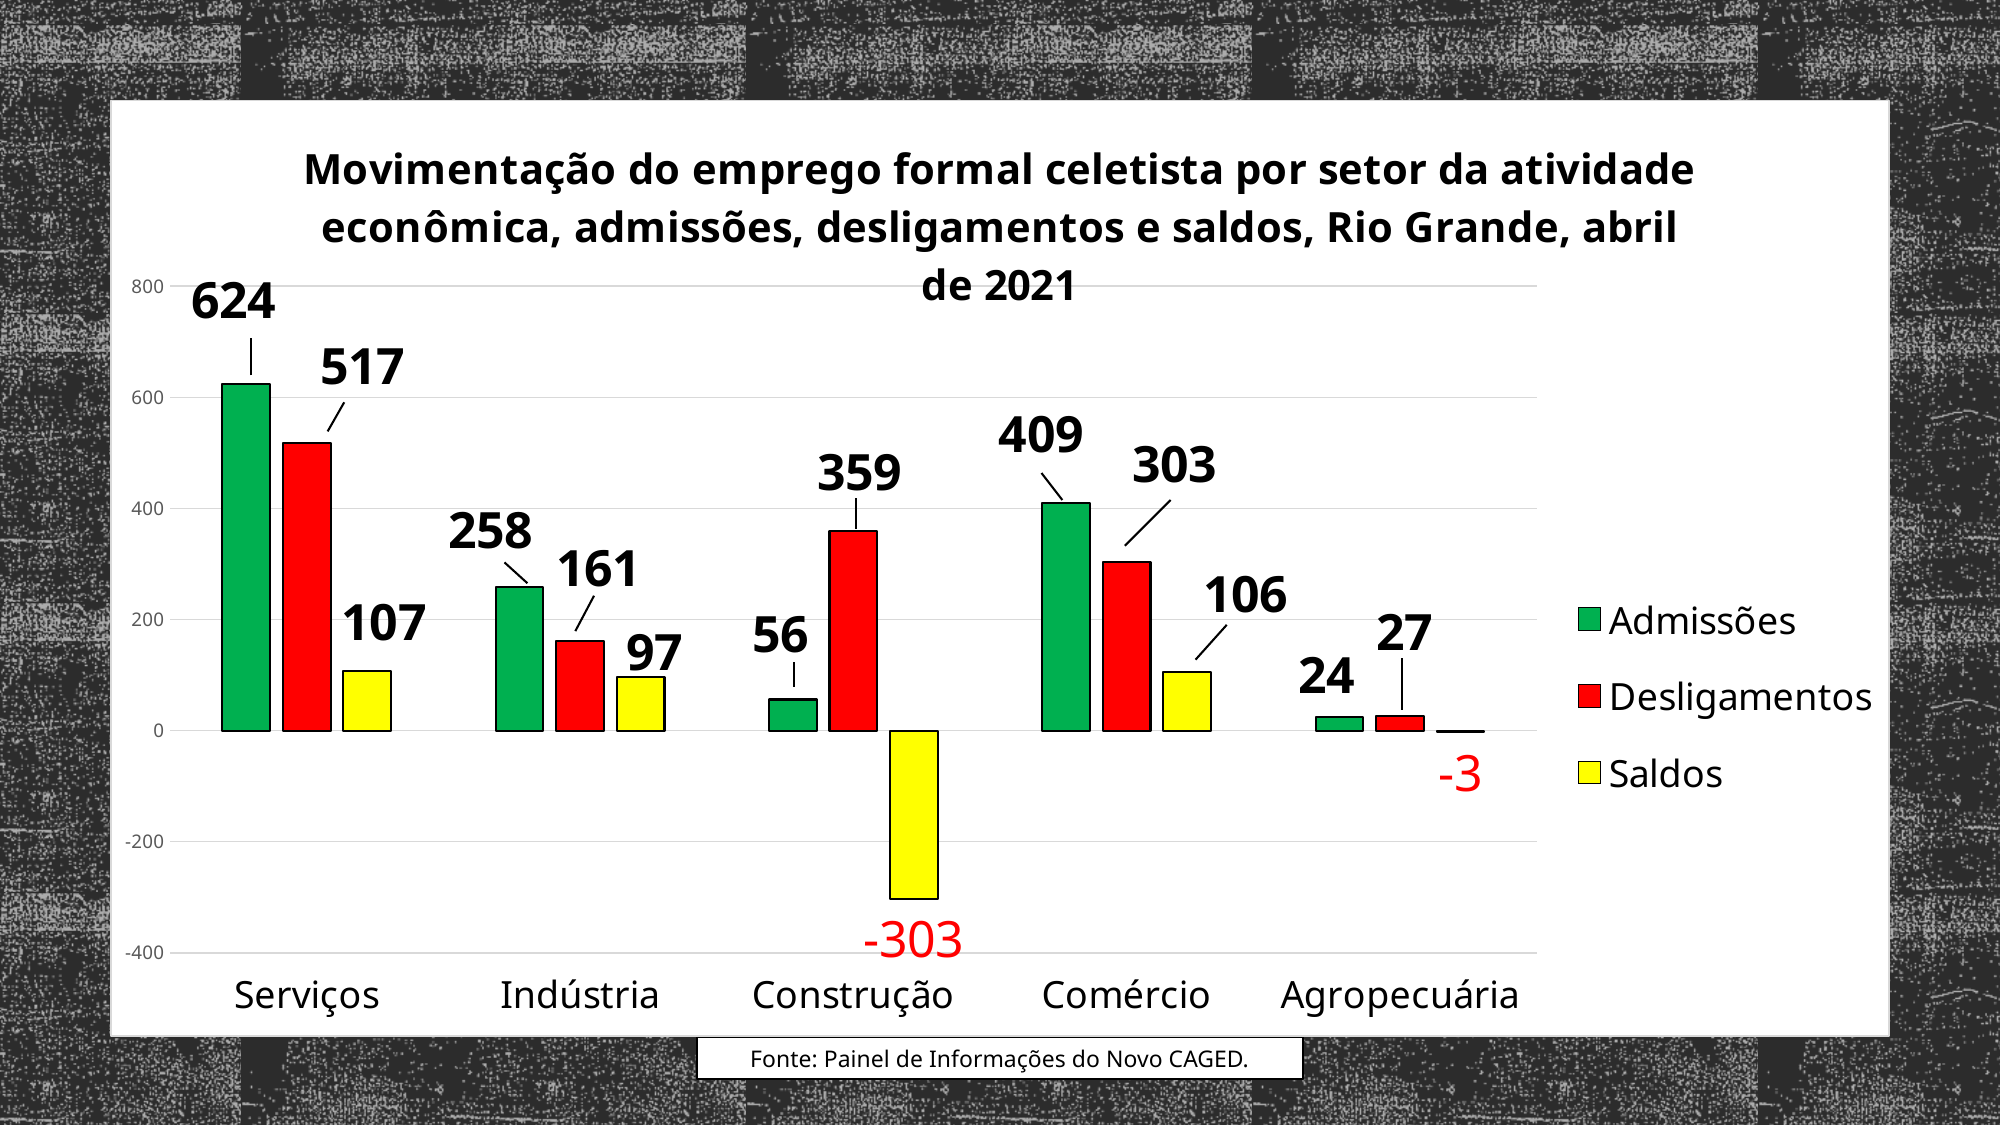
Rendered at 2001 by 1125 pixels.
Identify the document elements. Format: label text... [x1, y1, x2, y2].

text_box [0, 0, 2000, 1125]
text_box Fonte: Painel de Informações do Novo CAGED. [696, 1038, 1304, 1080]
chart [112, 101, 1888, 1036]
